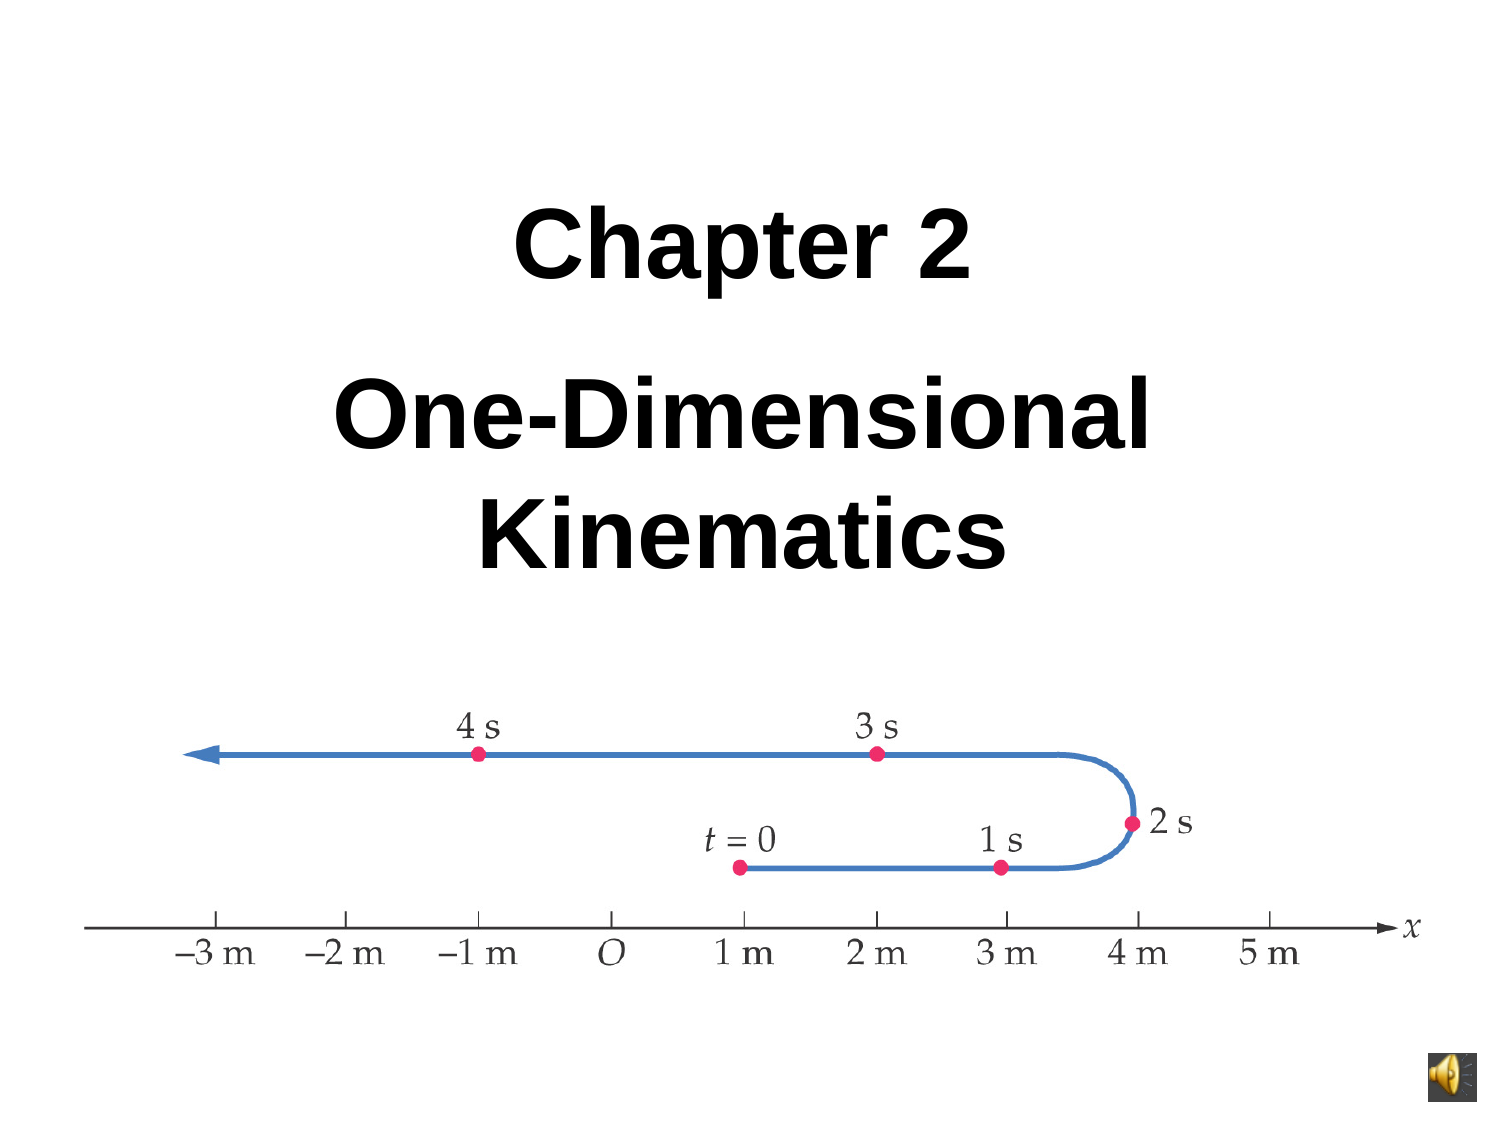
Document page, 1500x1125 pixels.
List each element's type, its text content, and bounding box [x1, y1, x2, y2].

picture [77, 687, 1429, 989]
text_box Chapter 2 One-Dimensional Kinematics [81, 171, 1405, 596]
picture [1427, 1052, 1478, 1103]
